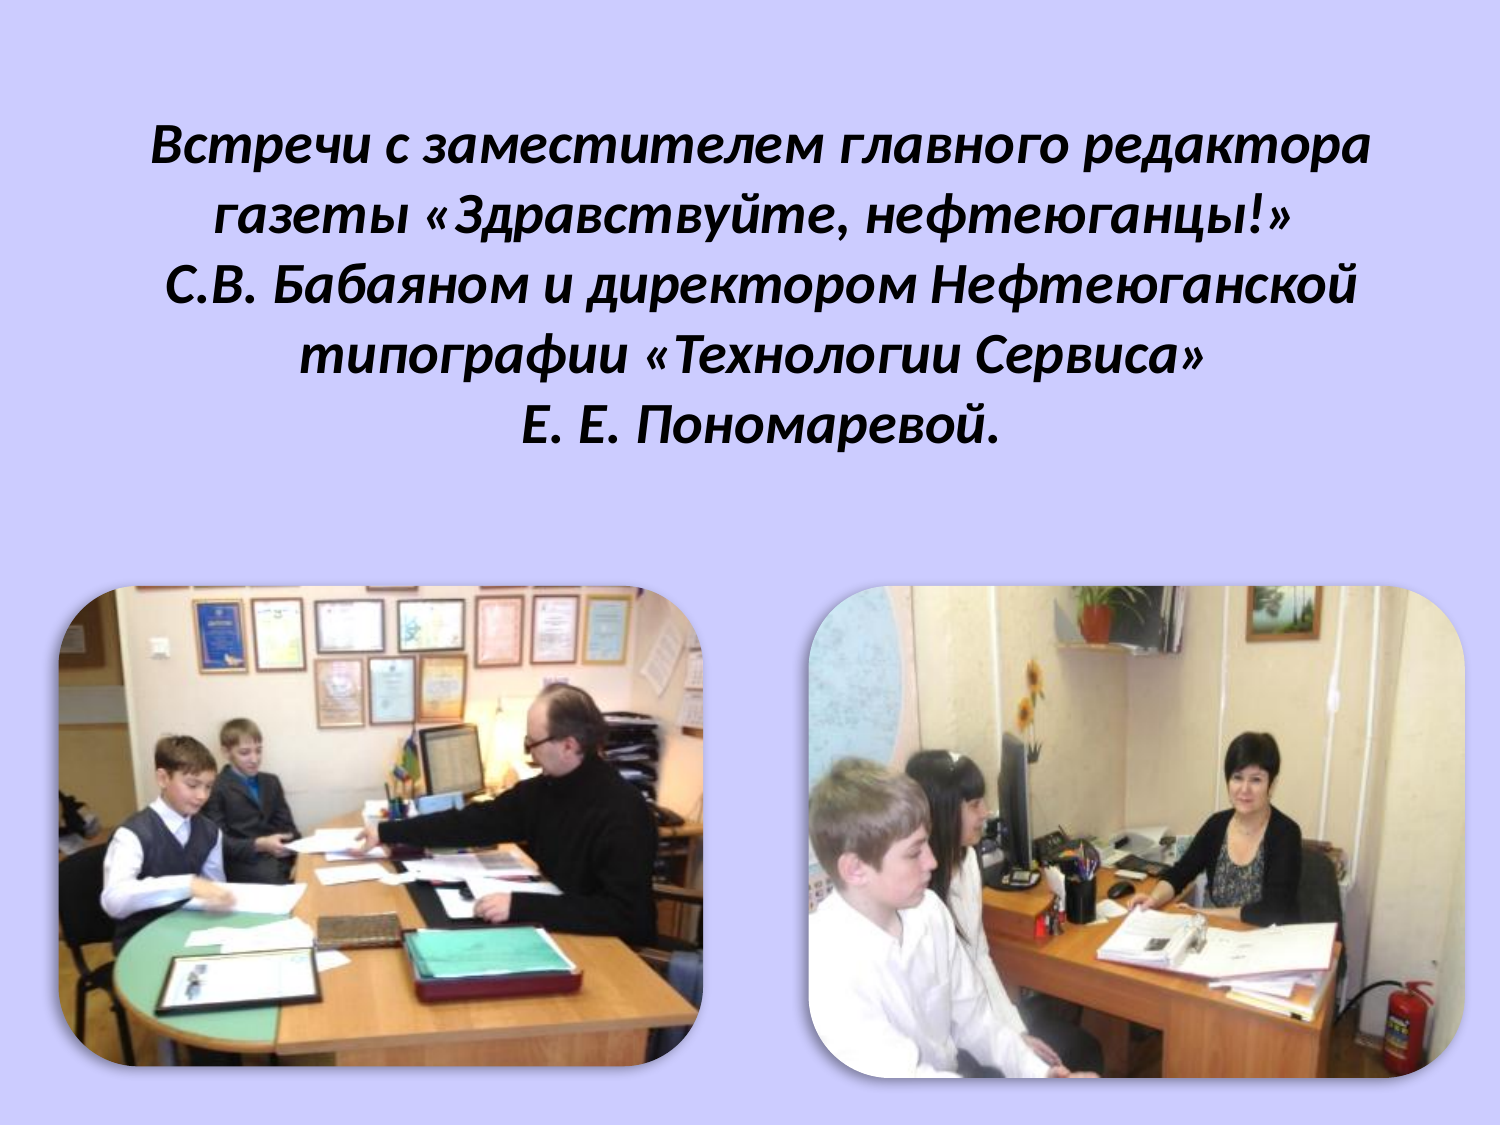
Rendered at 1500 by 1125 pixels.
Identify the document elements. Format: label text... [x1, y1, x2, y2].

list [58, 585, 704, 1067]
title Встречи с заместителем главного редактора газеты «Здравствуйте, нефтеюганцы!» С.В. Бабаяном и директором Нефтеюганской типографии «Технологии Сервиса» Е. Е. Пономаревой. [46, 44, 1477, 516]
picture [808, 585, 1466, 1079]
